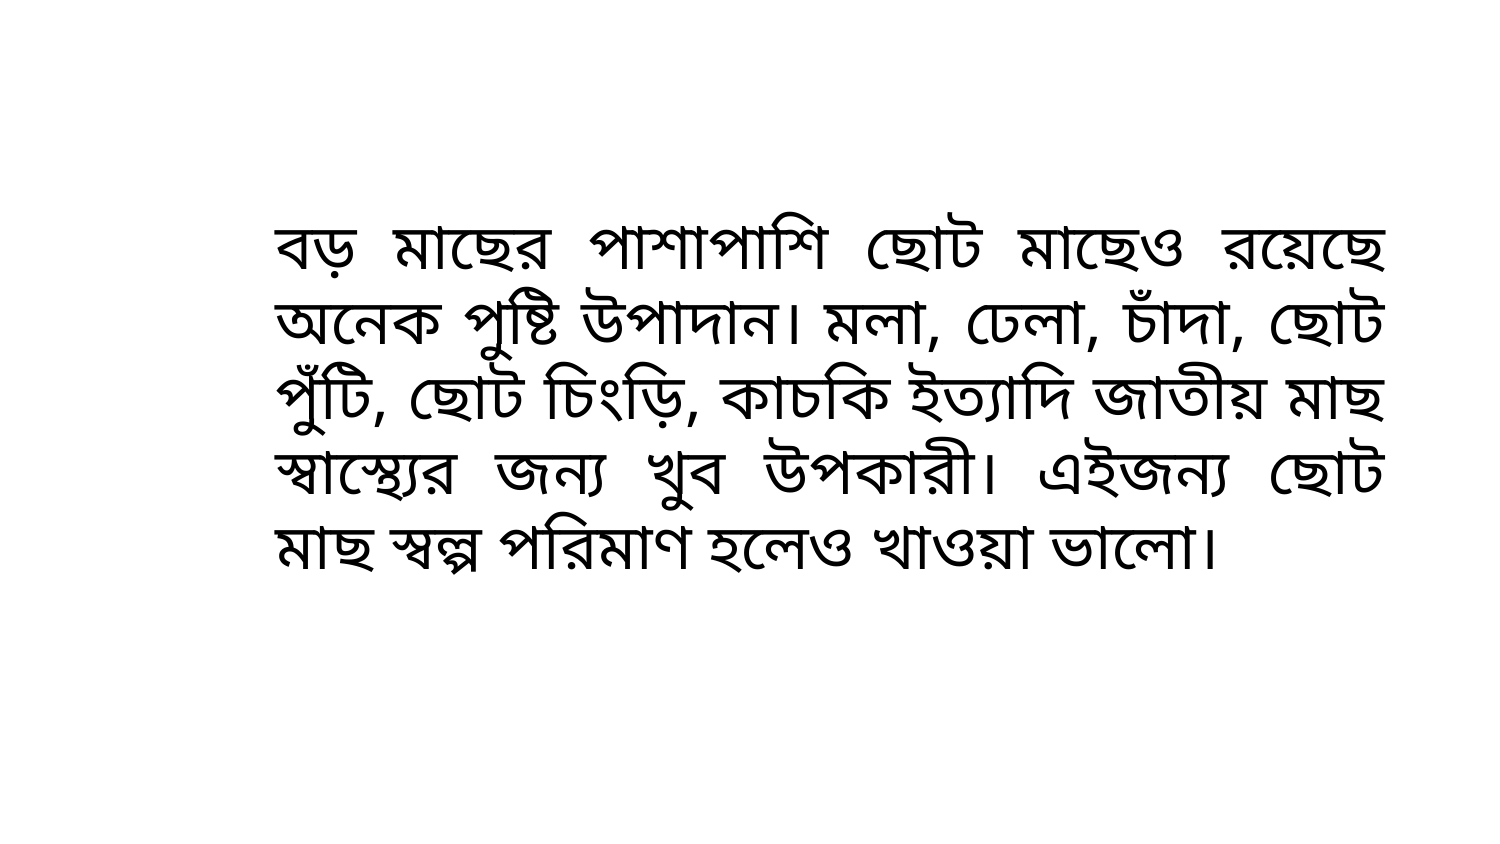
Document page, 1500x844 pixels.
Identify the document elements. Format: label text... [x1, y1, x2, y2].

text_box বড় মাছের পাশাপাশি ছোট মাছেও রয়েছে অনেক পুষ্টি উপাদান। মলা, ঢেলা, চাঁদা, ছোট পুঁটি, ছোট চিংড়ি, কাচকি ইত্যাদি জাতীয় মাছ স্বাস্থ্যের জন্য খুব উপকারী। এইজন্য ছোট মাছ স্বল্প পরিমাণ হলেও খাওয়া ভালো। [260, 0, 1401, 790]
